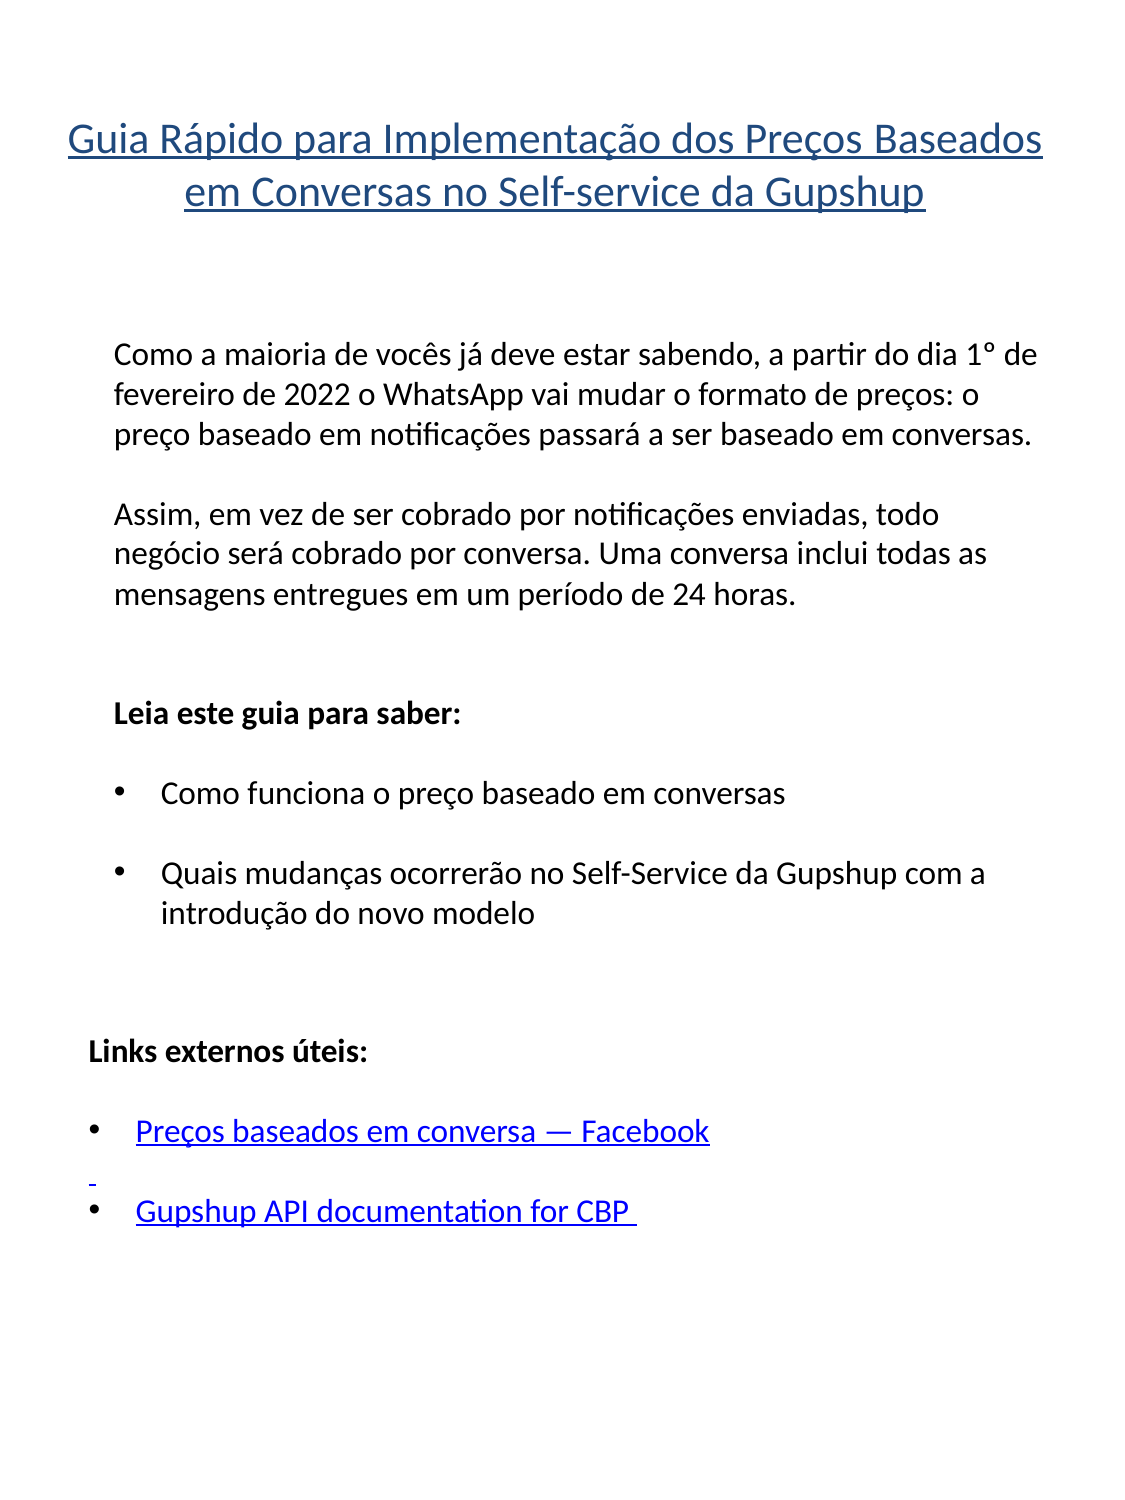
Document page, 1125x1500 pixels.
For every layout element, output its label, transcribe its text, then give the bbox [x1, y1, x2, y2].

text_box Guia Rápido para Implementação dos Preços Baseados em Conversas no Self-service da Gupshup [48, 64, 1062, 223]
text_box Links externos úteis: Preços baseados em conversa — Facebook Gupshup API documentation for CBP [73, 1021, 1037, 1236]
text_box Como a maioria de vocês já deve estar sabendo, a partir do dia 1º de fevereiro de 2022 o WhatsApp vai mudar o formato de preços: o preço baseado em notificações passará a ser baseado em conversas. Assim, em vez de ser cobrado por notificações enviadas, todo negócio será cobrado por conversa. Uma conversa inclui todas as mensagens entregues em um período de 24 horas. Leia este guia para saber: Como funciona o preço baseado em conversas Quais mudanças ocorrerão no Self-Service da Gupshup com a introdução do novo modelo [98, 324, 1062, 939]
